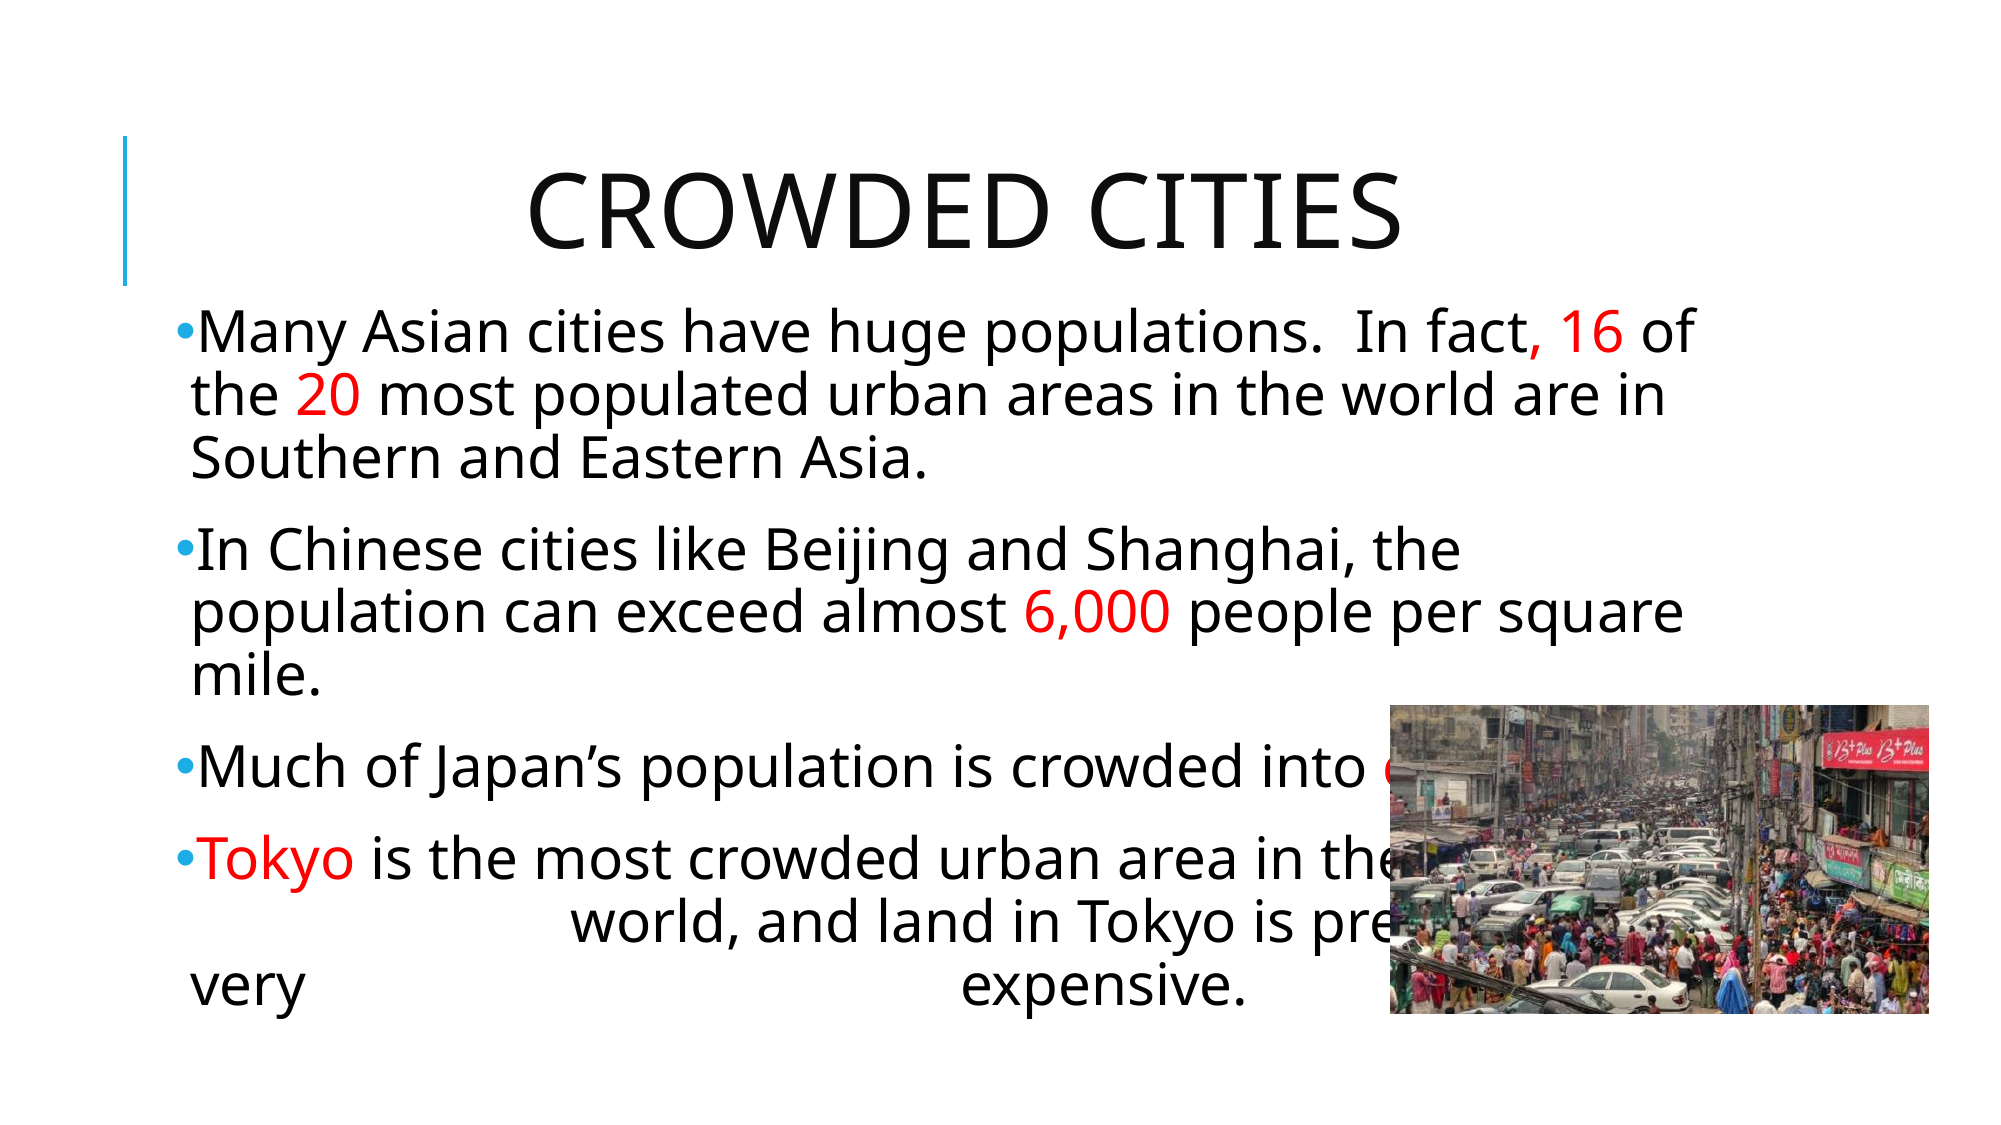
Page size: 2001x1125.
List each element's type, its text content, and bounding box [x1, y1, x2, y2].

list Many Asian cities have huge populations. In fact, 16 of the 20 most populated urban areas in the world are in Southern and Eastern Asia. In Chinese cities like Beijing and Shanghai, the population can exceed almost 6,000 people per square mile. Much of Japan’s population is crowded into cities. Tokyo is the most crowded urban area in the world, and land in Tokyo is precious and very expensive. [168, 294, 1763, 1035]
title Crowded Cities [168, 96, 1763, 294]
picture [1389, 705, 1929, 1014]
